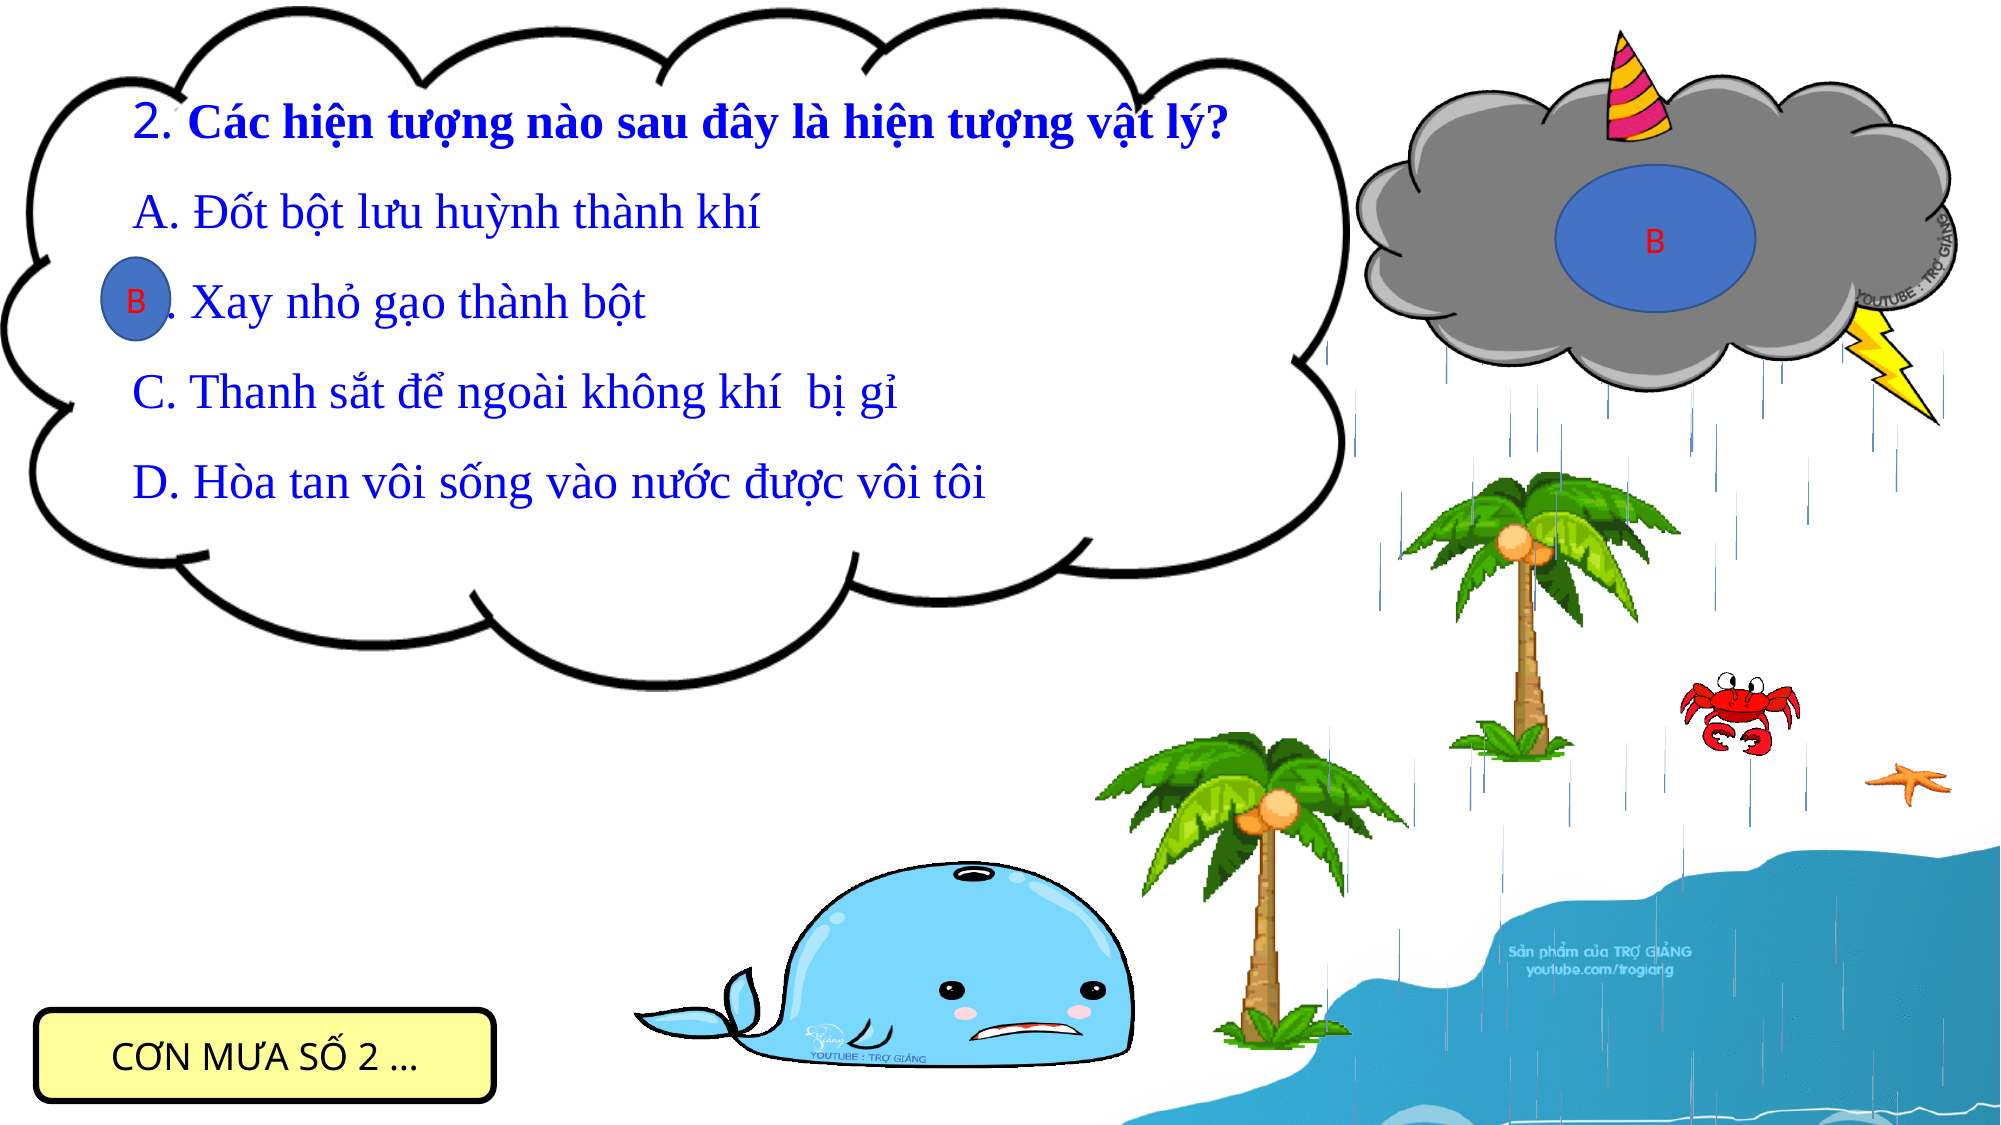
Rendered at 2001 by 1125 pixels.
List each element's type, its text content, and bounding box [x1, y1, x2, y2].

text_box CƠN MƯA SỐ 2 … [34, 1008, 495, 1103]
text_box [0, 6, 1377, 990]
picture [611, 0, 2000, 1125]
